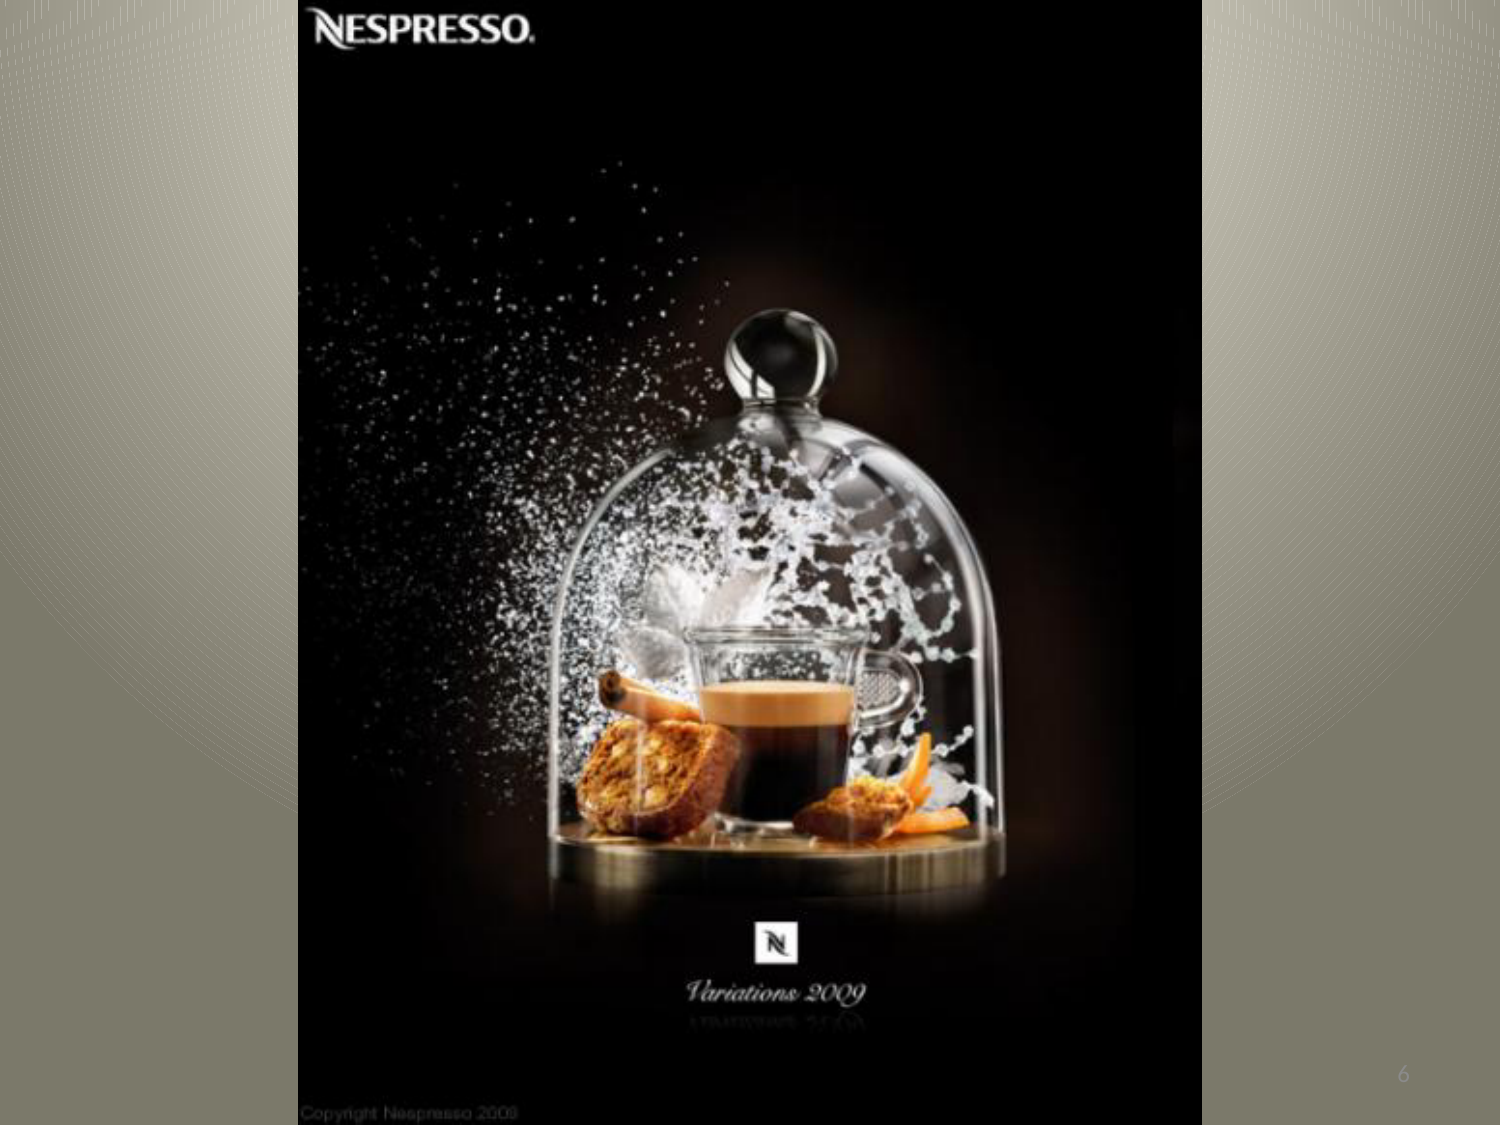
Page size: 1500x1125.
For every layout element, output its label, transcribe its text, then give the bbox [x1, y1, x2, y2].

slide_number 6 [1205, 1042, 1425, 1103]
picture [298, 0, 1202, 1125]
